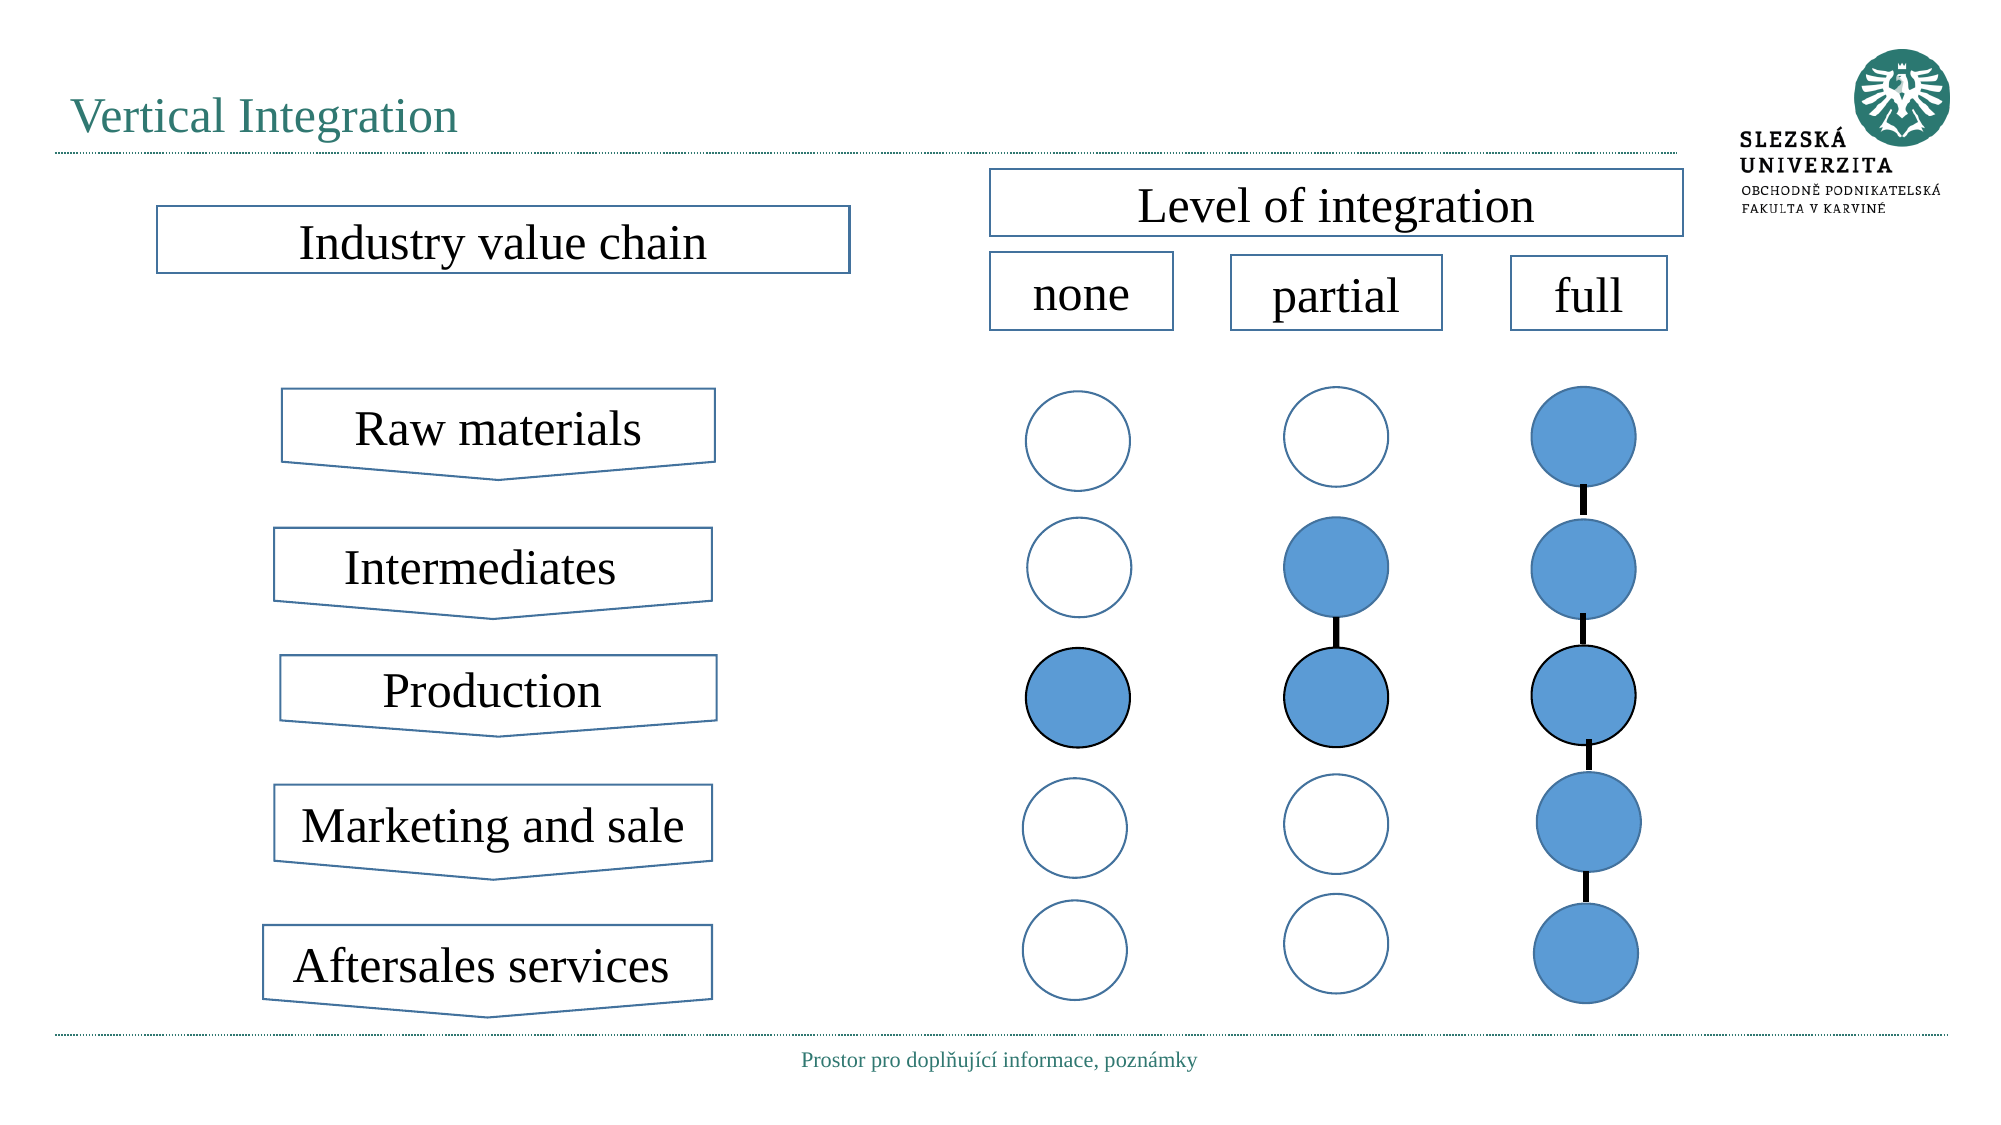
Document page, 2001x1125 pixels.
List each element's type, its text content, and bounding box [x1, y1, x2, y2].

text_box [1021, 777, 1128, 879]
text_box Level of integration [989, 168, 1684, 237]
text_box full [1510, 255, 1668, 331]
text_box partial [1230, 254, 1443, 331]
text_box [1024, 390, 1131, 492]
text_box [57, 184, 1648, 862]
text_box Aftersales services [262, 923, 714, 1019]
text_box [1283, 773, 1390, 875]
text_box Industry value chain [156, 205, 851, 274]
text_box Raw materials [280, 387, 716, 482]
text_box [1530, 385, 1637, 488]
text_box [1283, 892, 1390, 995]
text_box [1283, 386, 1390, 488]
text_box [1283, 646, 1390, 749]
text_box [1026, 516, 1133, 619]
text_box Prostor pro doplňující informace, poznámky [590, 1034, 1410, 1081]
text_box none [989, 251, 1174, 331]
text_box Intermediates [273, 526, 713, 621]
text_box [1024, 646, 1131, 749]
text_box Marketing and sale [273, 783, 714, 881]
text_box [1535, 771, 1642, 873]
text_box [1283, 516, 1390, 618]
title Vertical Integration [55, 75, 1725, 154]
text_box [1530, 644, 1637, 747]
text_box [1532, 902, 1640, 1005]
text_box [1530, 518, 1637, 620]
text_box Production [279, 654, 718, 738]
text_box [1021, 899, 1128, 1002]
text_box [117, 200, 386, 276]
picture [1740, 49, 1950, 213]
